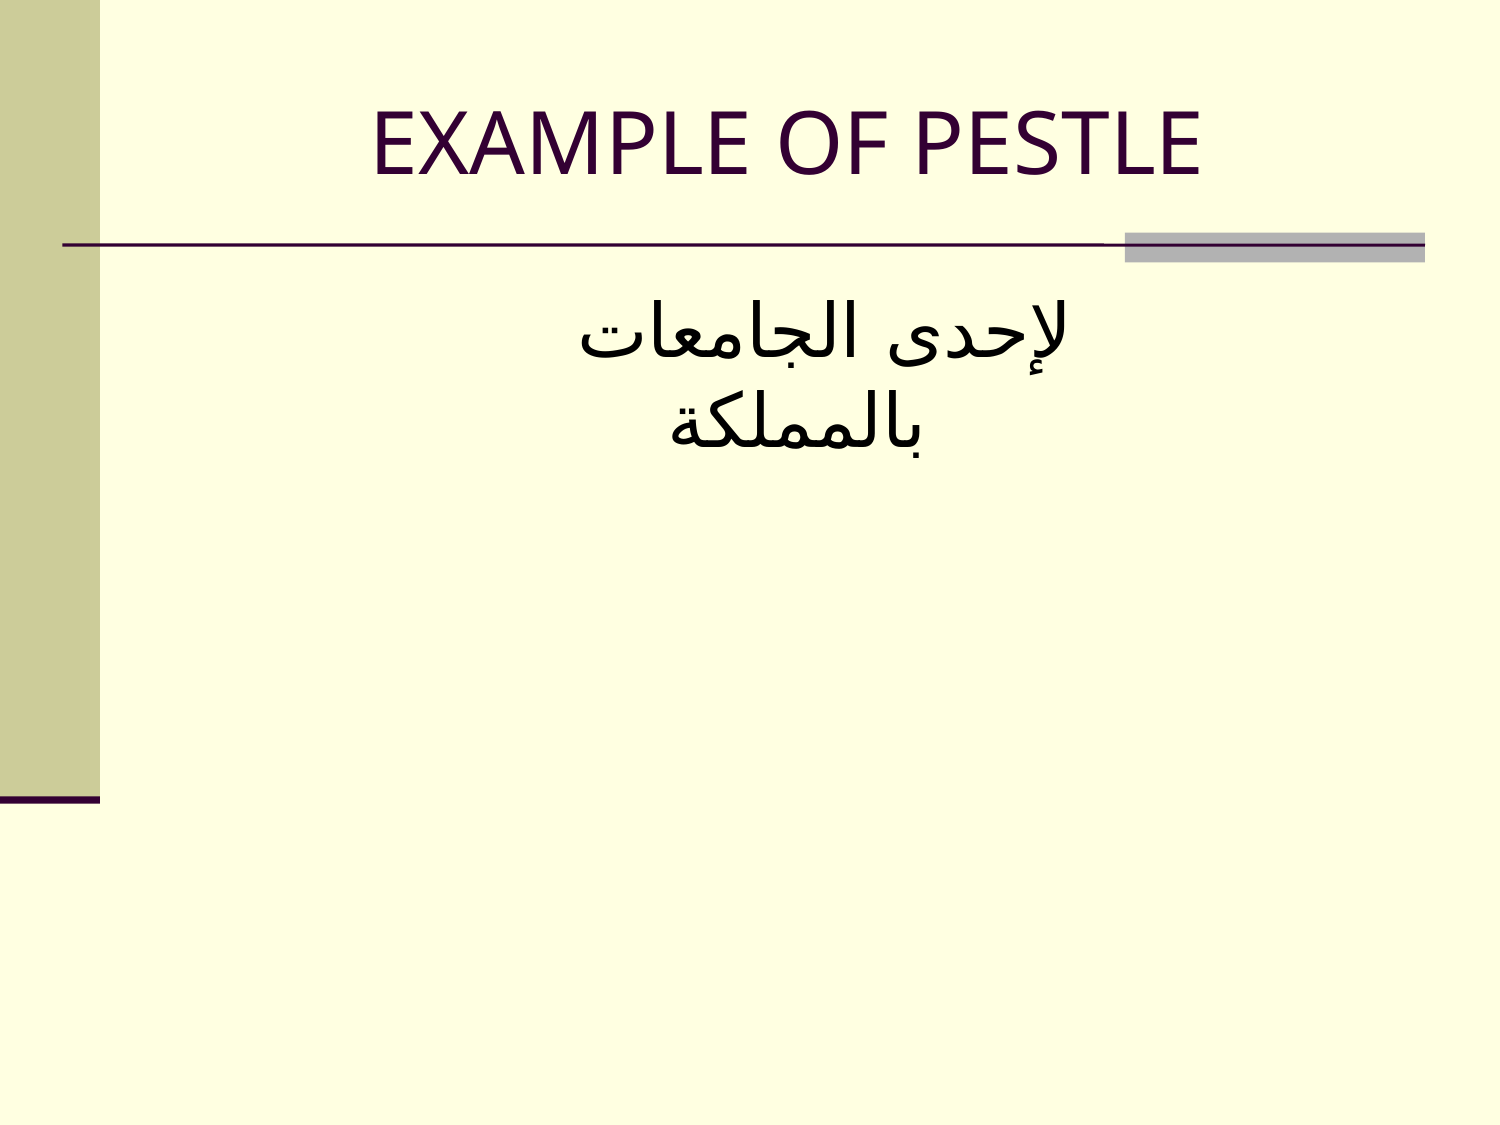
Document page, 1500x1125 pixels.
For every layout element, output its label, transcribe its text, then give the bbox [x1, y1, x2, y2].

text_box لإحدى الجامعات بالمملكة [500, 274, 1150, 470]
title EXAMPLE OF PESTLE [149, 45, 1426, 234]
